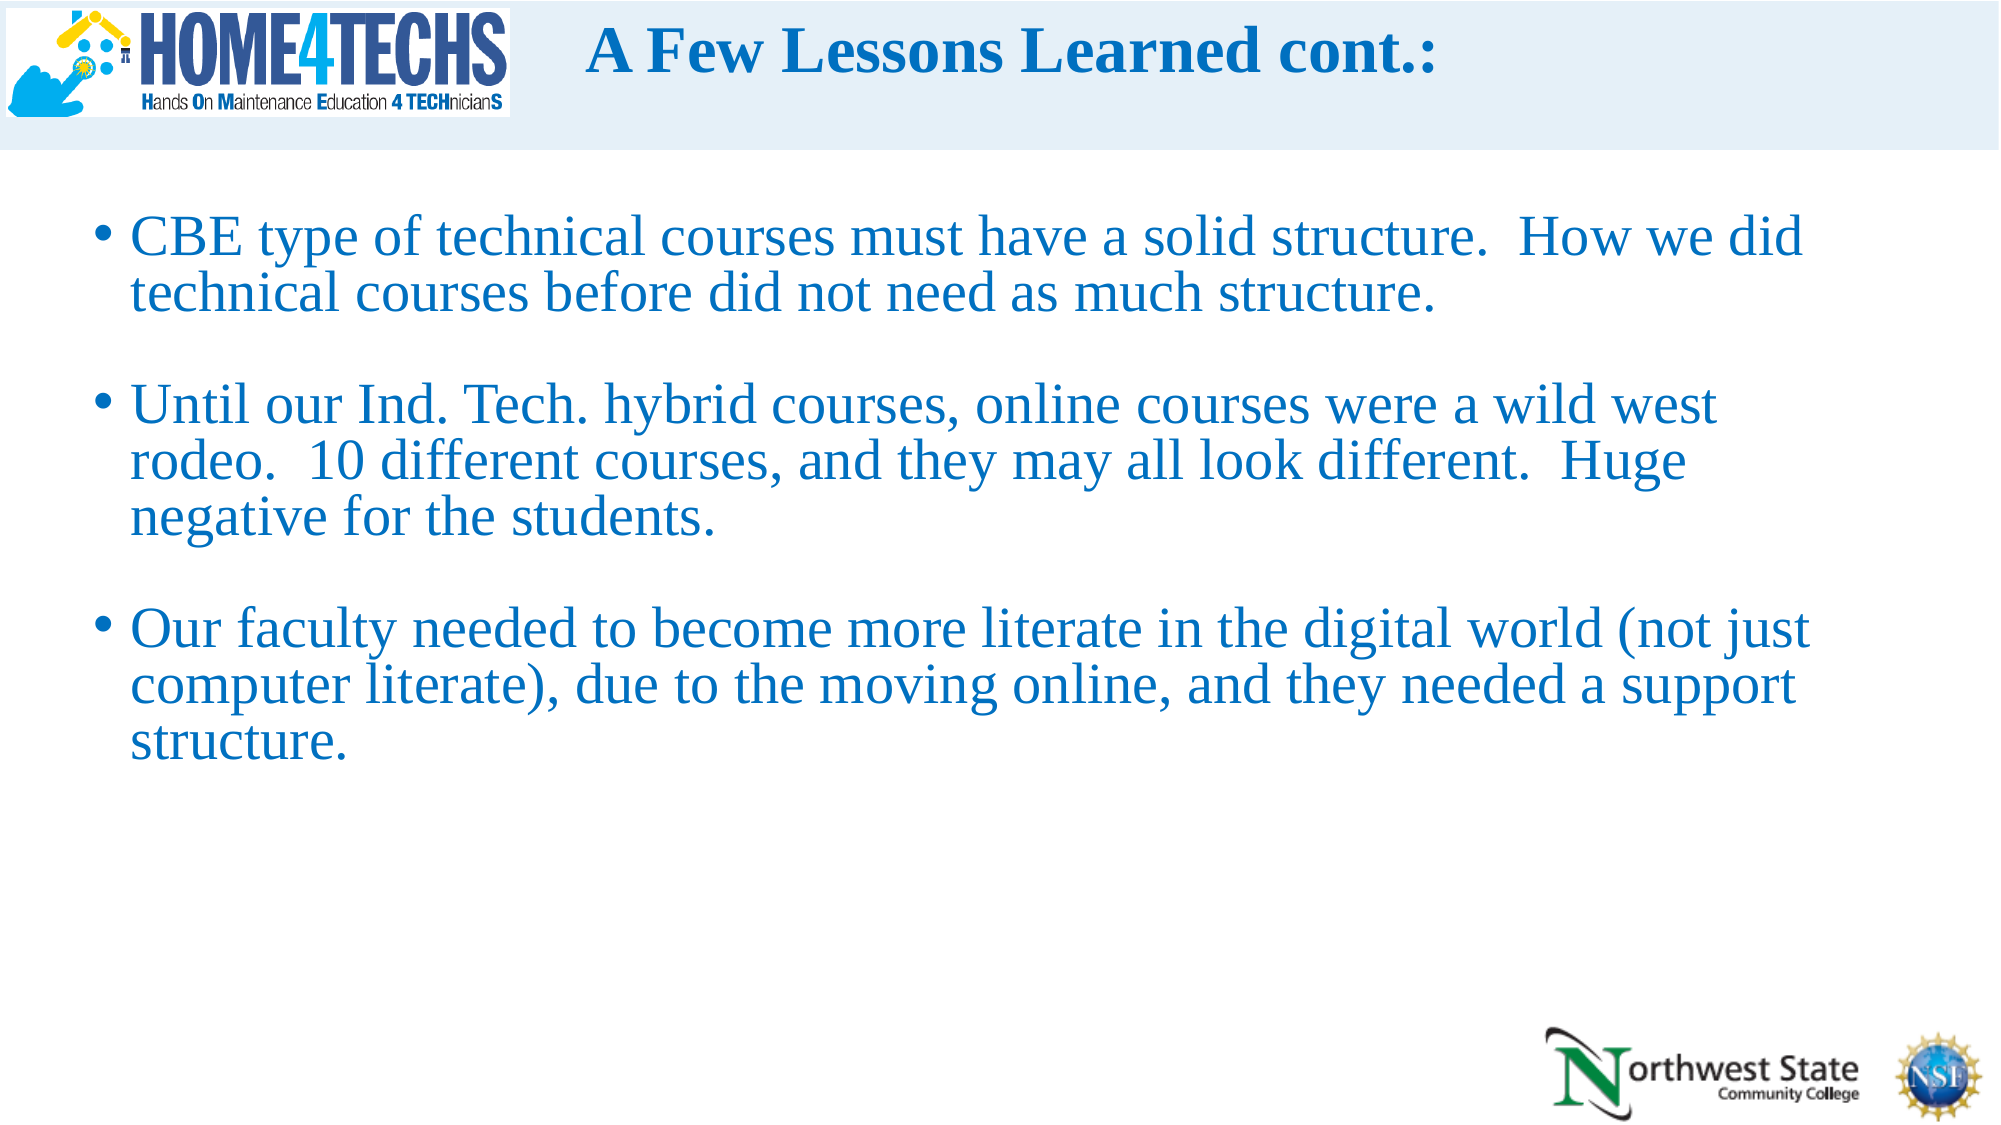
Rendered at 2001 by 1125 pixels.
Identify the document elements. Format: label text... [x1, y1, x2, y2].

list CBE type of technical courses must have a solid structure. How we did technical courses before did not need as much structure. Until our Ind. Tech. hybrid courses, online courses were a wild west rodeo. 10 different courses, and they may all look different. Huge negative for the students. Our faculty needed to become more literate in the digital world (not just computer literate), due to the moving online, and they needed a support structure. [78, 203, 1896, 922]
title A Few Lessons Learned cont.: [569, 0, 1515, 117]
picture [77, 60, 92, 72]
picture [6, 8, 510, 117]
picture [1540, 1021, 1987, 1125]
text_box [0, 0, 2000, 152]
